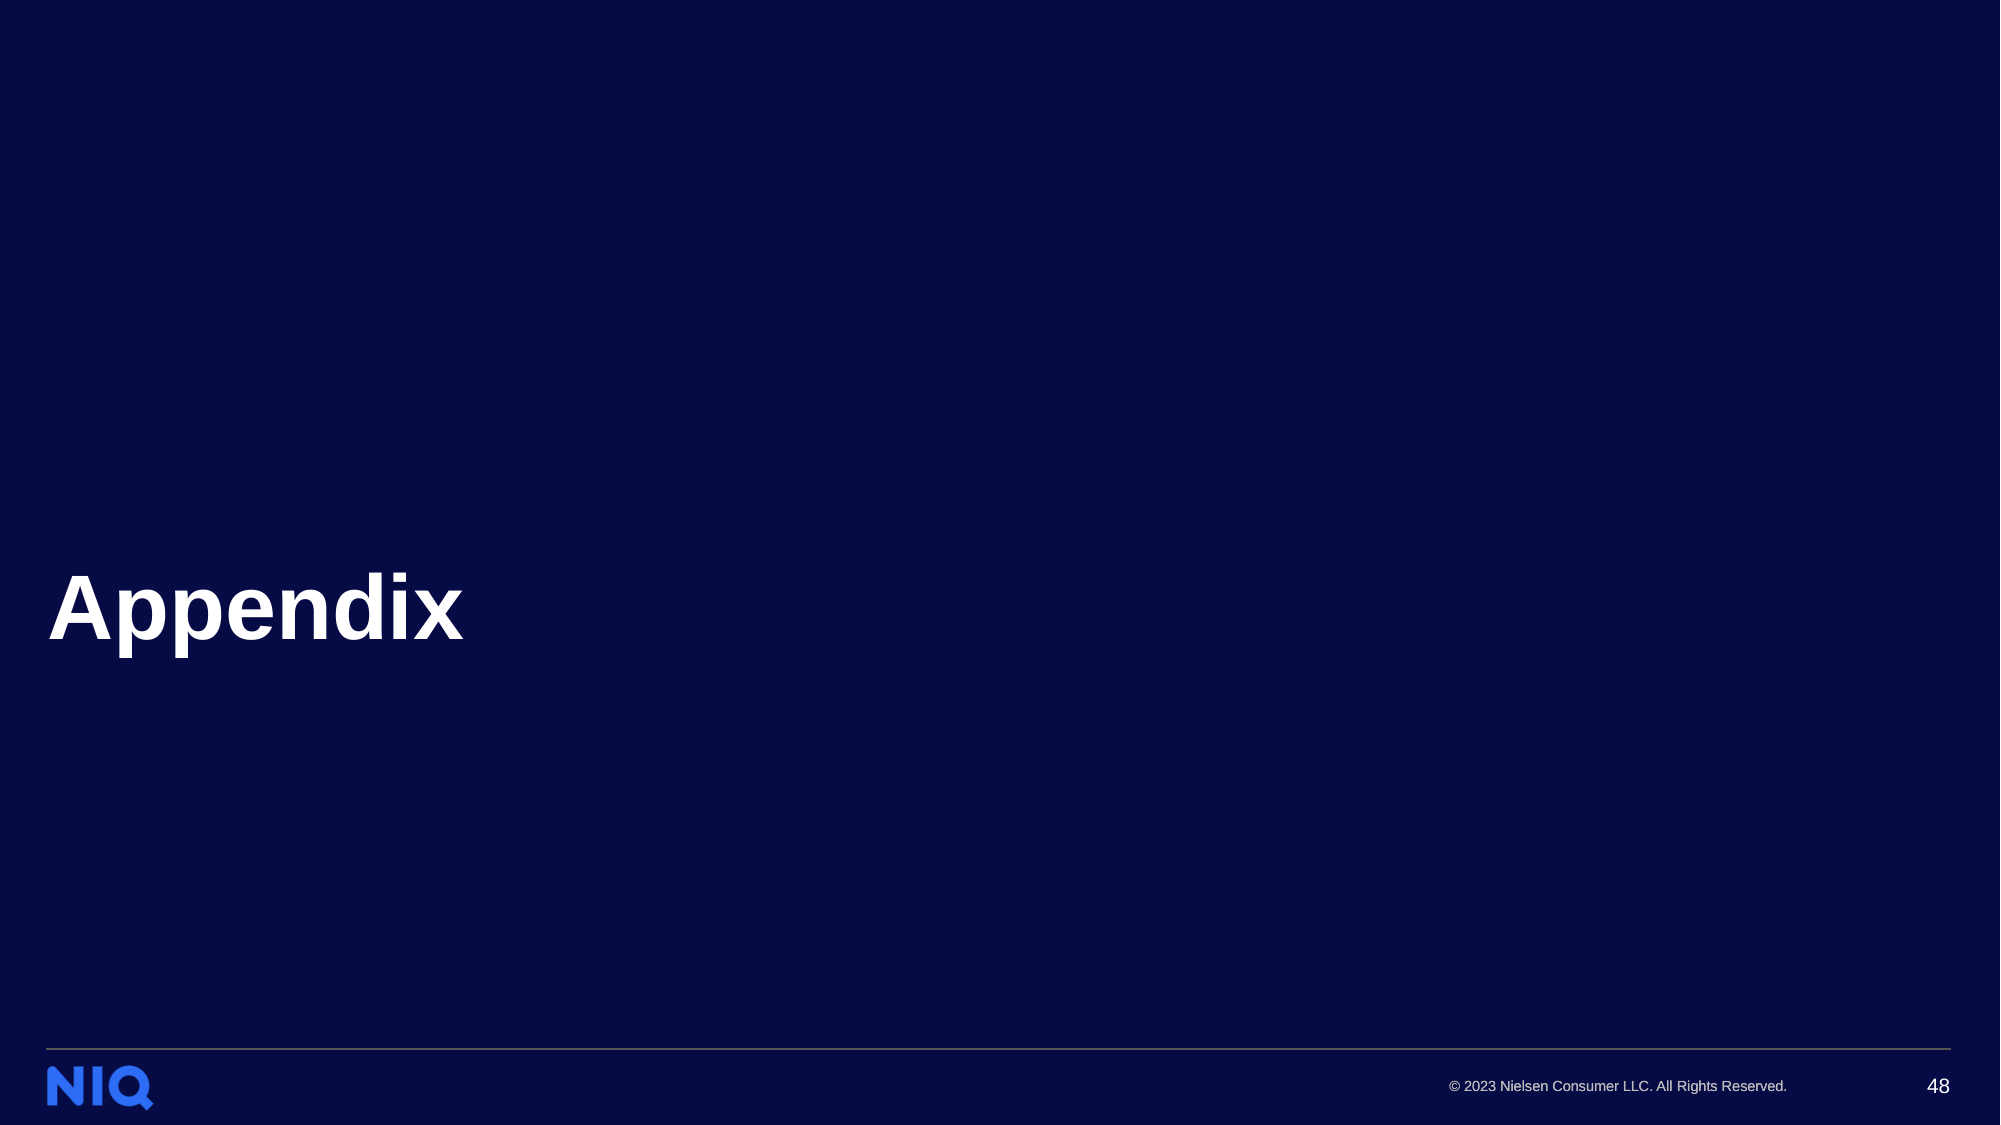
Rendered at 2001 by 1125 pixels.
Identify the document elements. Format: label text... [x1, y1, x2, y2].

slide_number 48 [1802, 1055, 1950, 1116]
picture [47, 1065, 154, 1111]
title Appendix [47, 274, 1144, 666]
